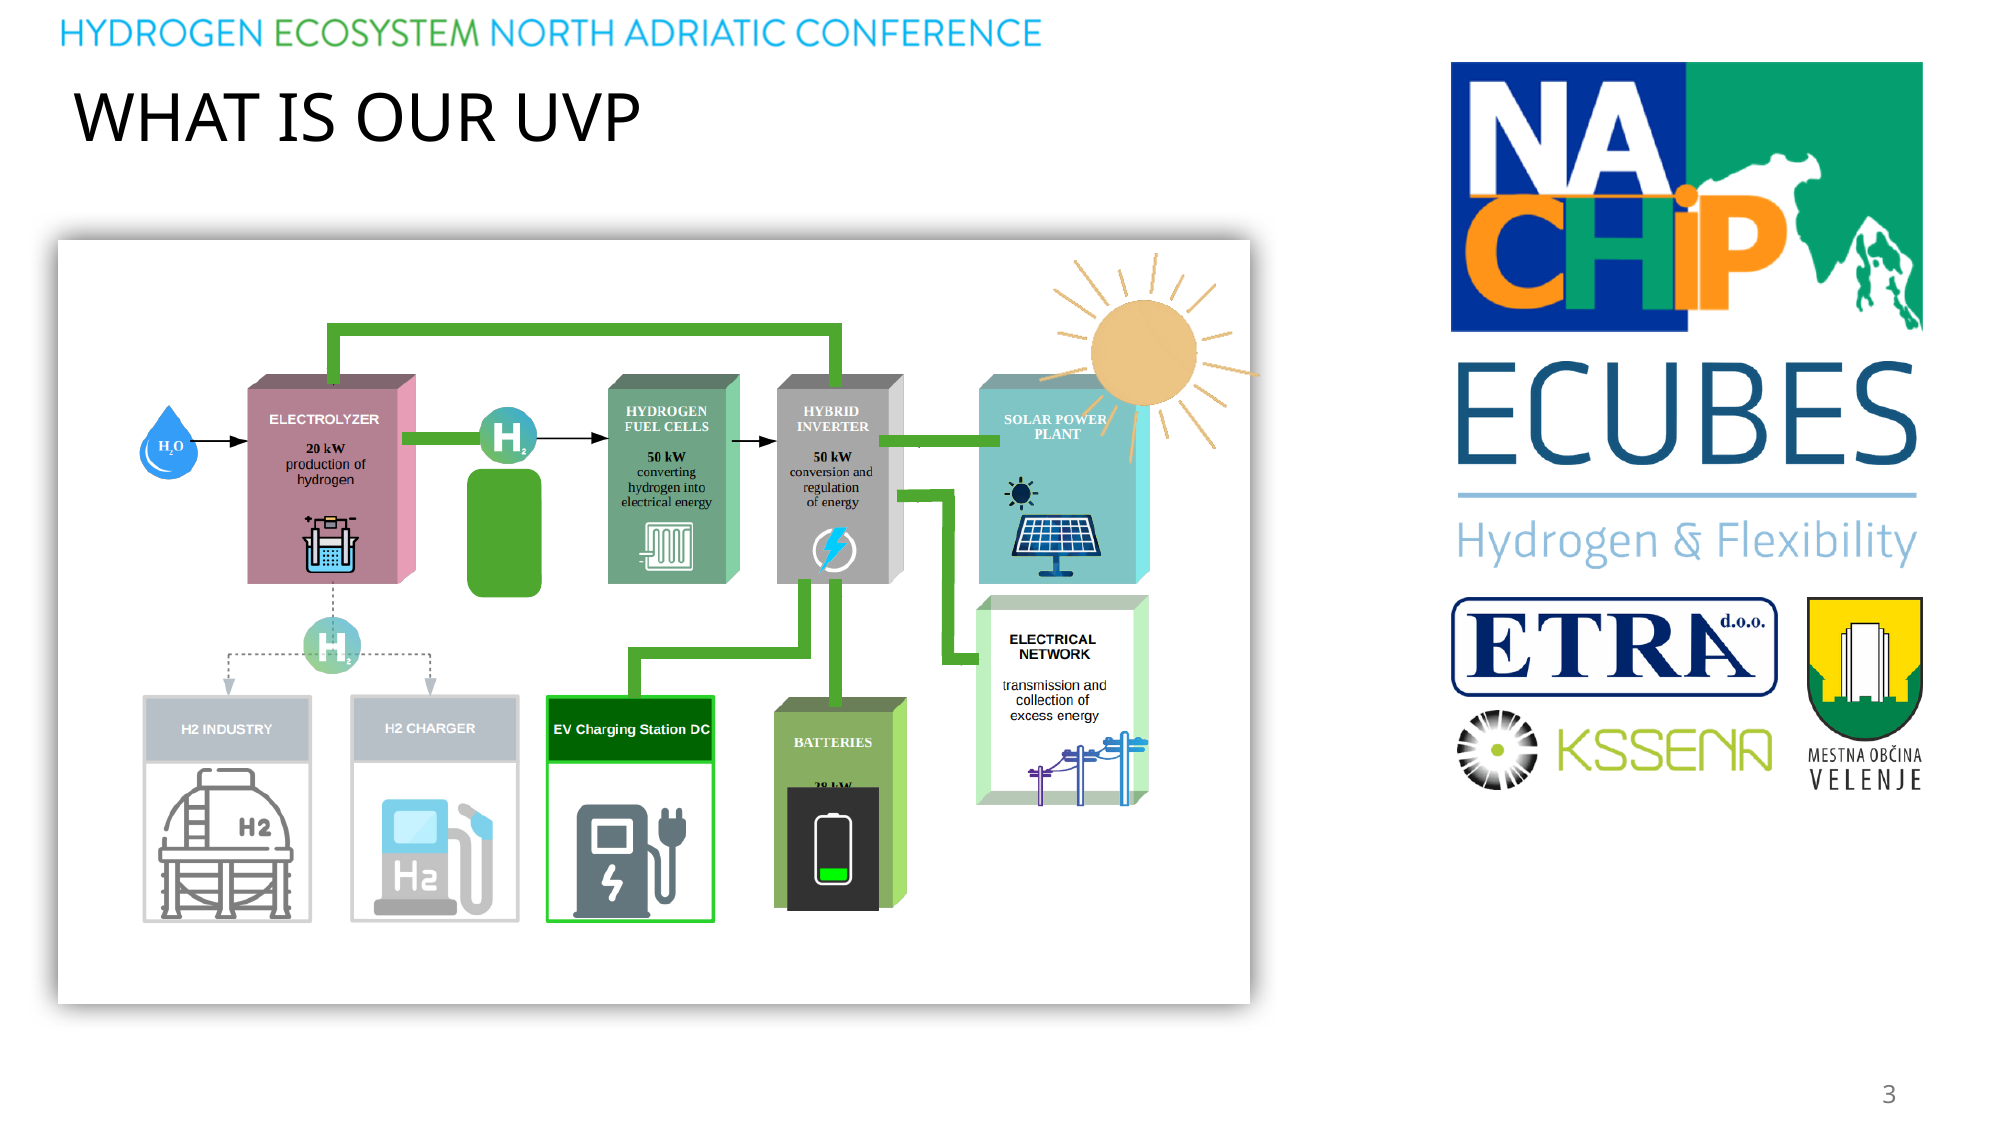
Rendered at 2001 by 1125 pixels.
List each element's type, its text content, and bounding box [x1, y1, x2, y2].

title WHAT IS OUR UVP [58, 11, 1837, 229]
picture [1450, 60, 1924, 793]
picture [50, 8, 1052, 60]
slide_number 3 [1461, 1065, 1912, 1125]
picture [58, 216, 1279, 1005]
